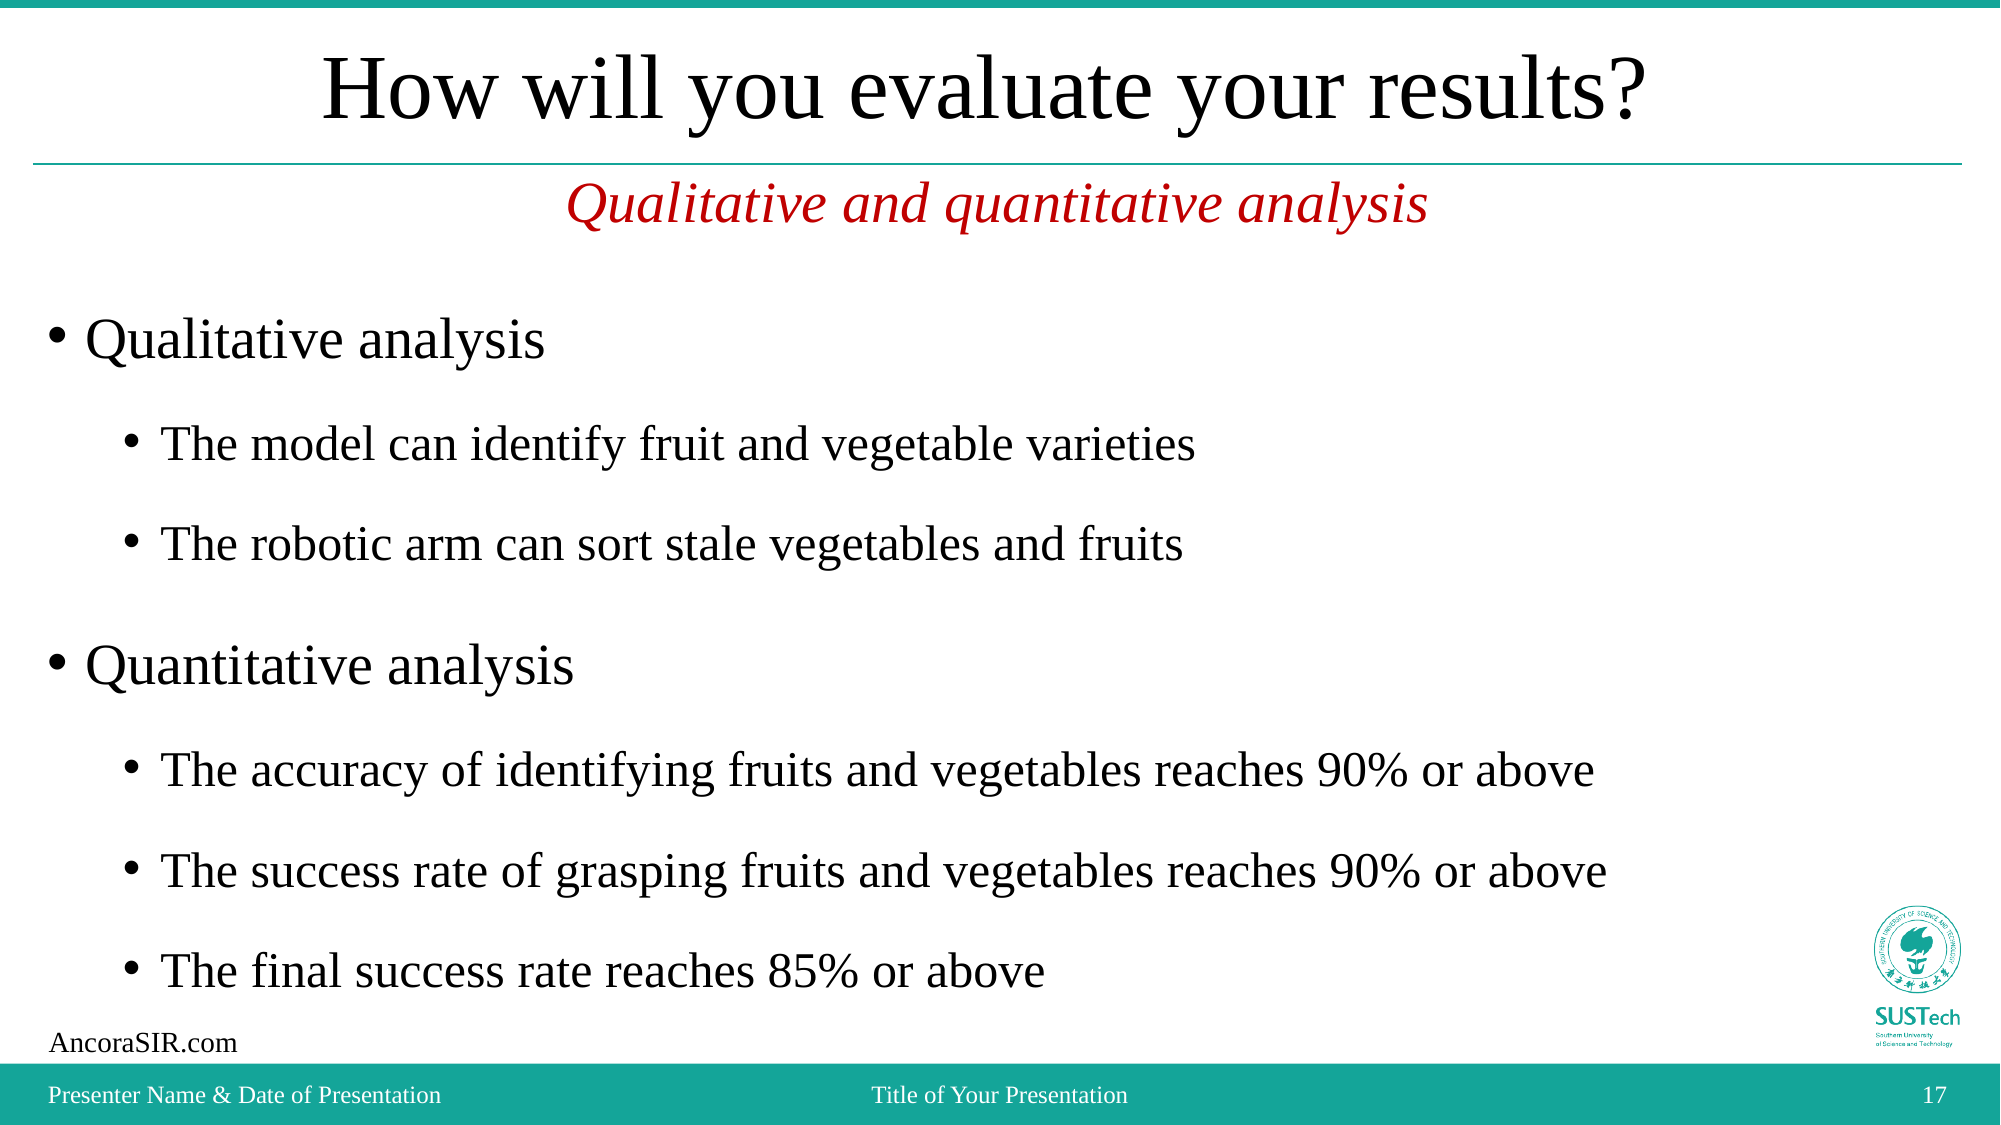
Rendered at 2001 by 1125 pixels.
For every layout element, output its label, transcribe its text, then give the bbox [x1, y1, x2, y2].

slide_number Presenter Name & Date of Presentation [32, 1063, 761, 1124]
list Qualitative and quantitative analysis [32, 164, 1963, 249]
footer Title of Your Presentation [761, 1063, 1238, 1124]
title How will you evaluate your results? [32, 12, 1962, 164]
slide_number 17 [1238, 1063, 1962, 1124]
list Qualitative analysis The model can identify fruit and vegetable varieties The robotic arm can sort stale vegetables and fruits Quantitative analysis The accuracy of identifying fruits and vegetables reaches 90% or above The success rate of grasping fruits and vegetables reaches 90% or above The final success rate reaches 85% or above [32, 257, 1962, 1055]
